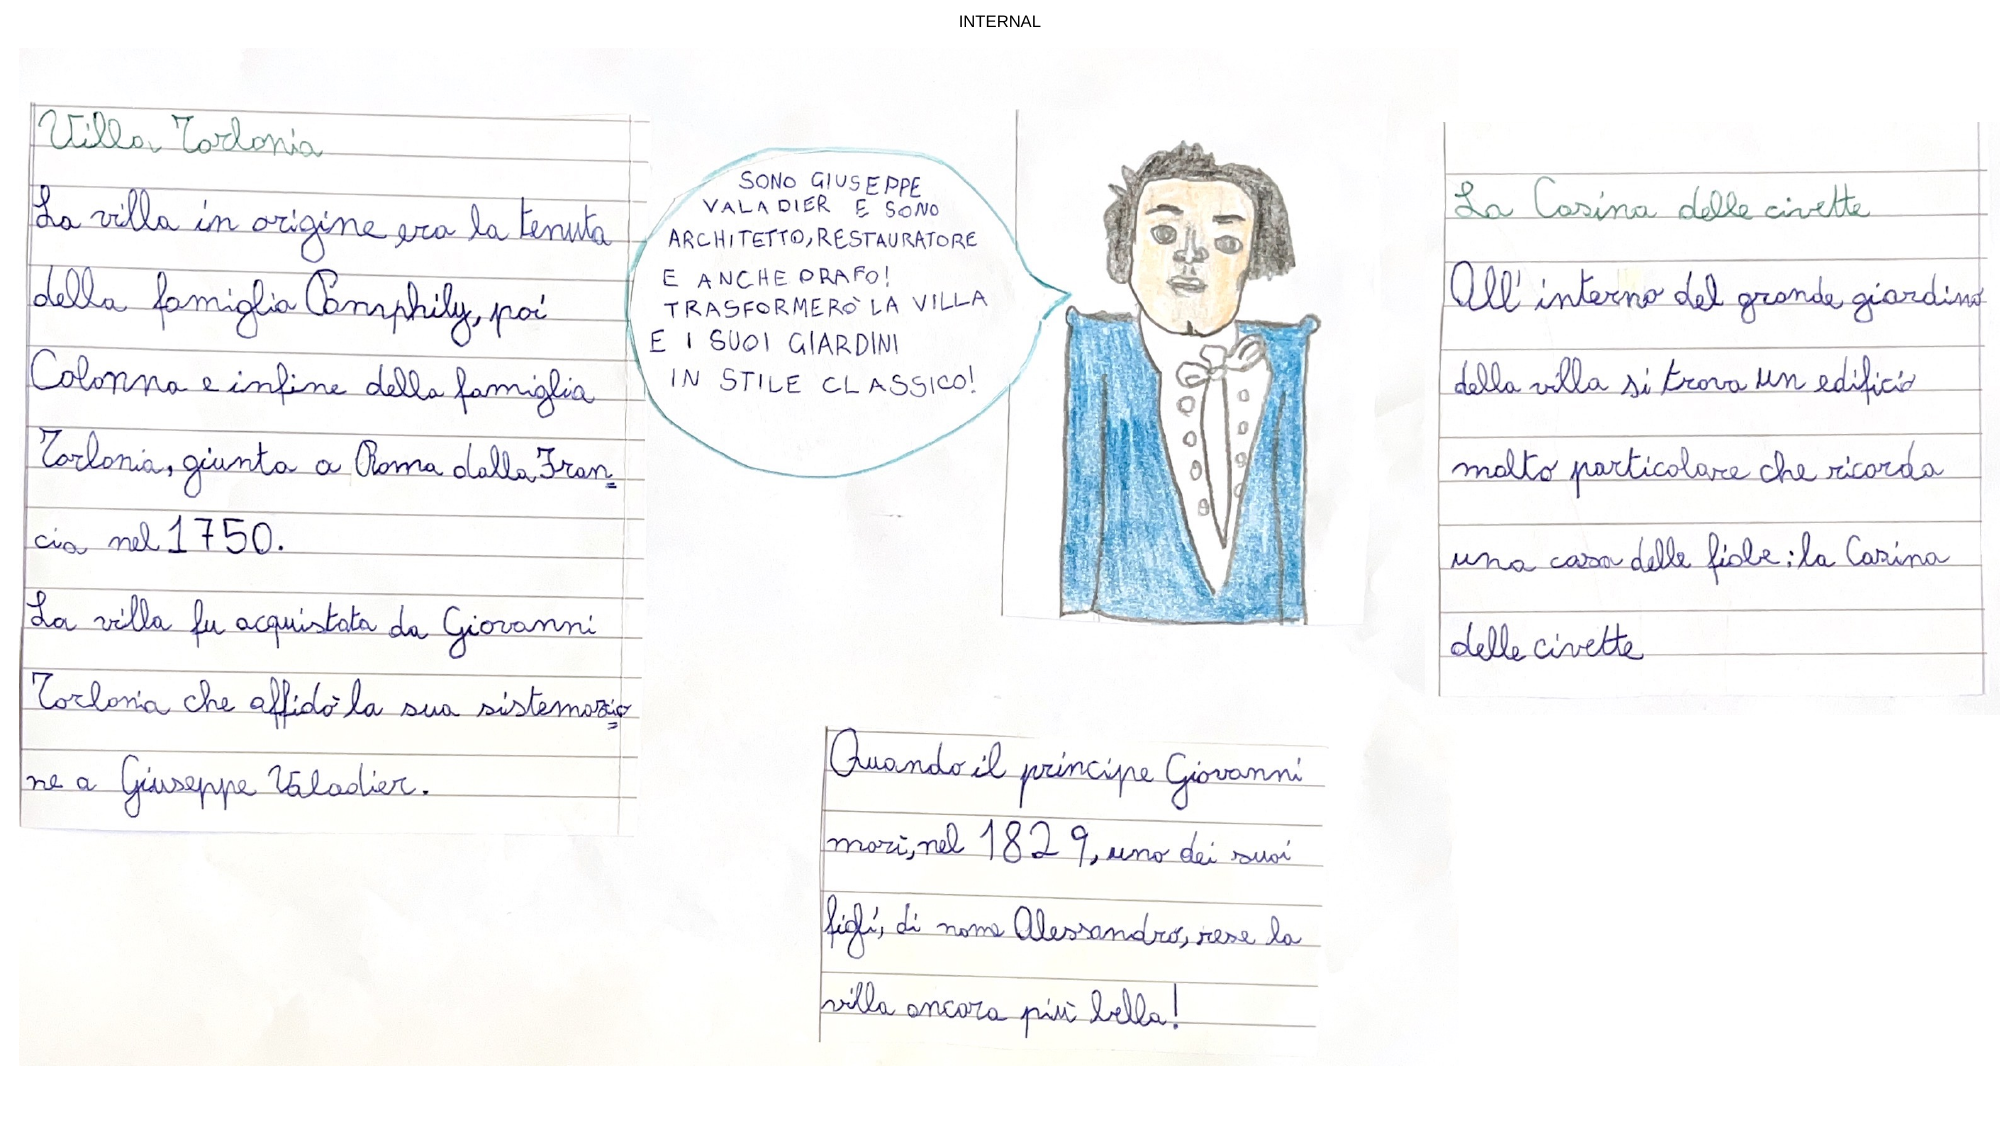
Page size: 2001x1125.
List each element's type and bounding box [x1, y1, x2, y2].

picture [1424, 122, 2000, 715]
list [18, 48, 1459, 1066]
